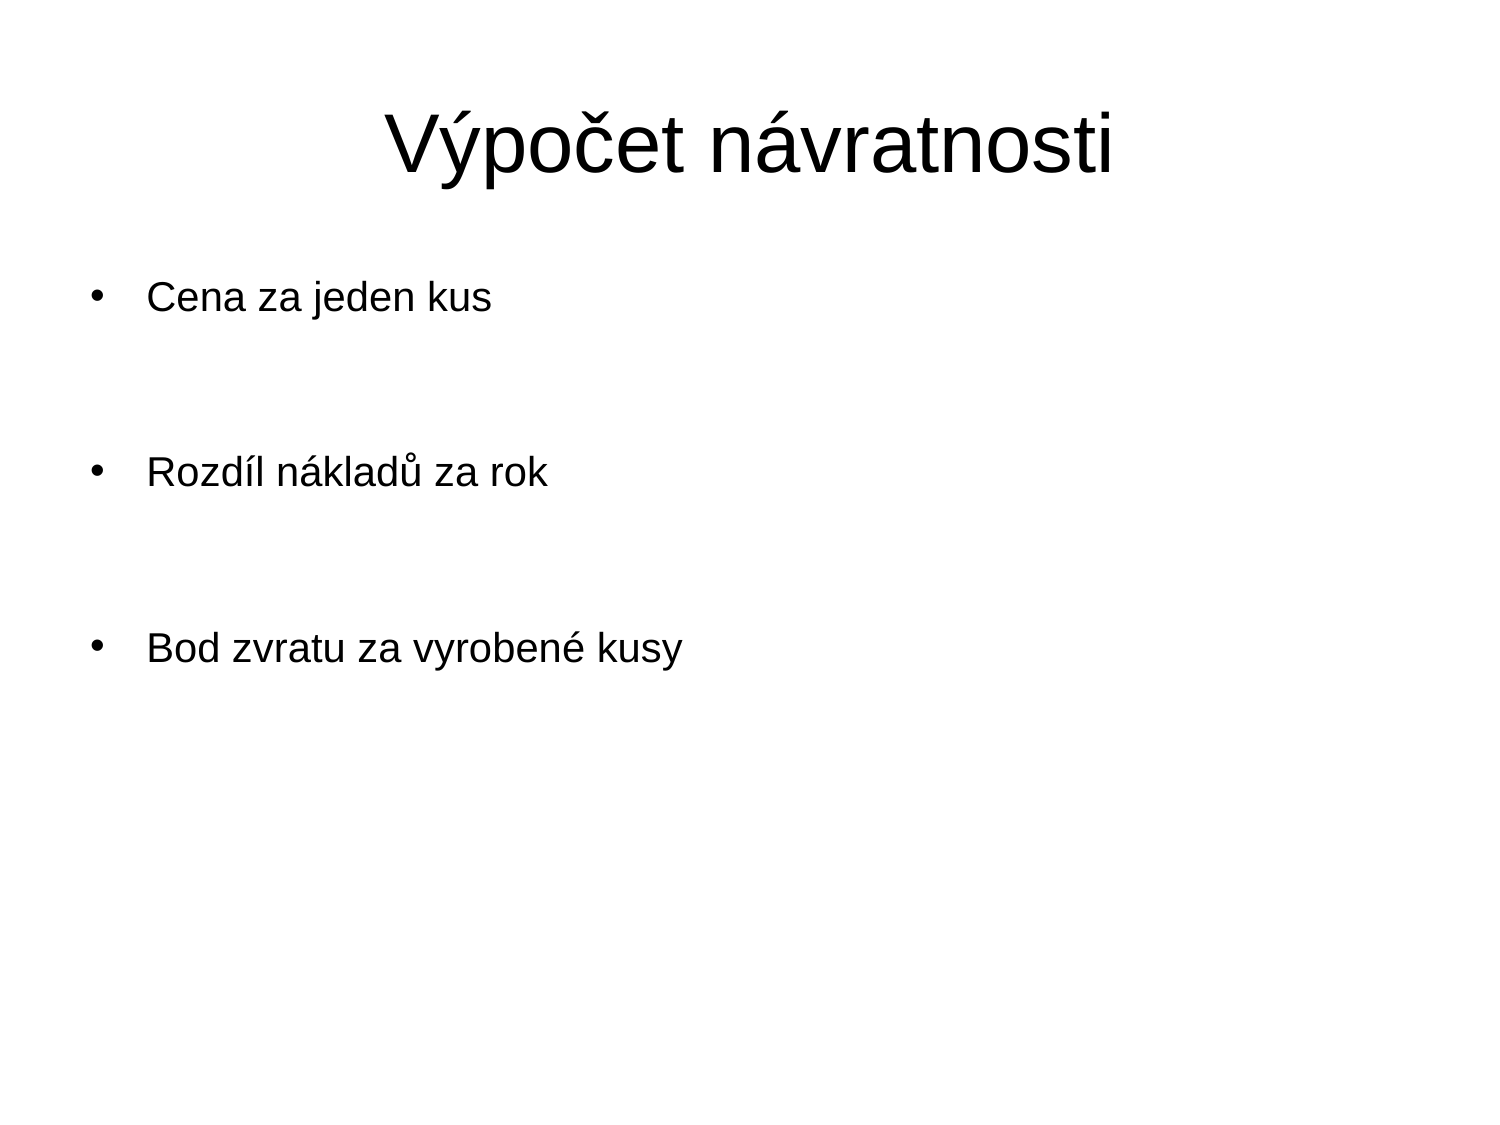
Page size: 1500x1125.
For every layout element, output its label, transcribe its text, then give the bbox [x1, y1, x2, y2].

title Výpočet návratnosti [75, 45, 1425, 233]
